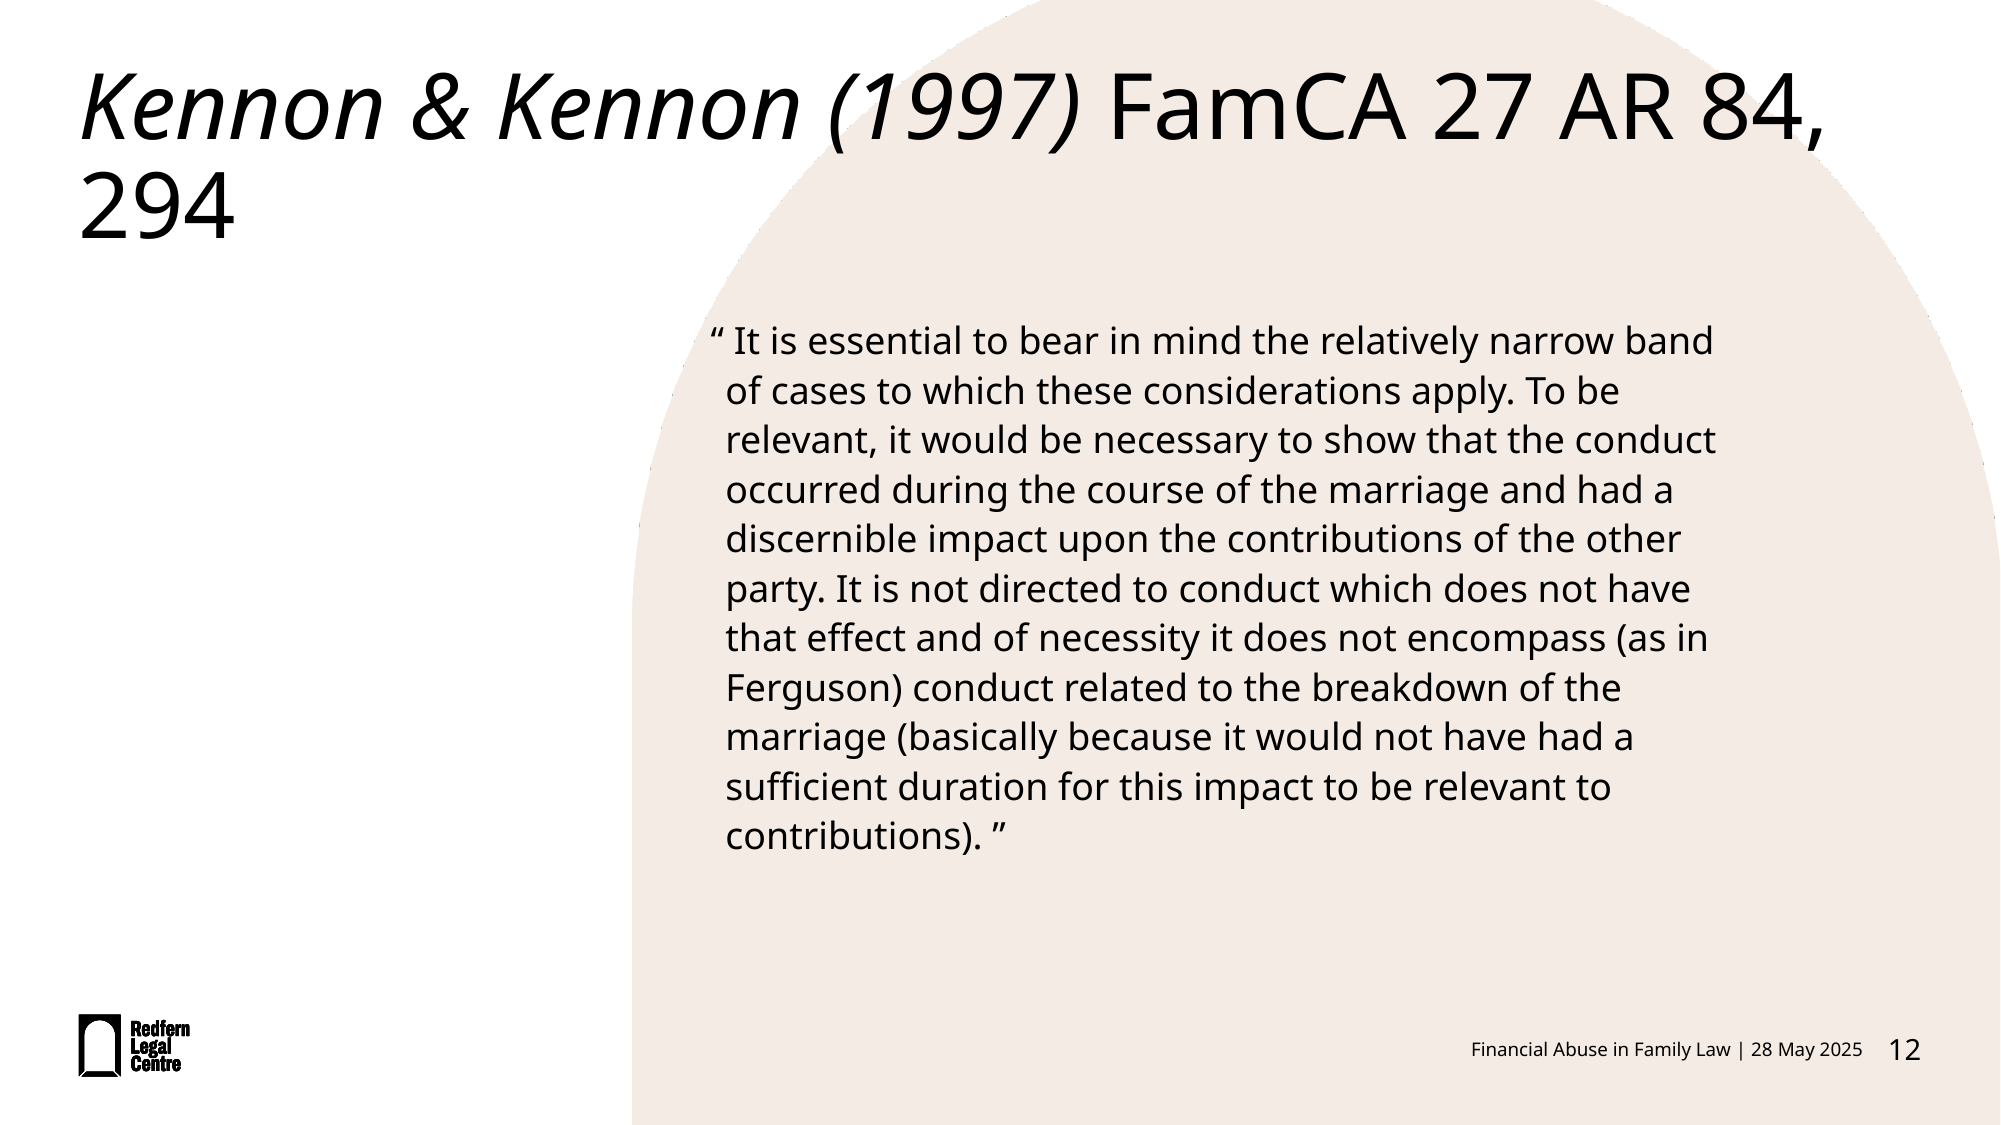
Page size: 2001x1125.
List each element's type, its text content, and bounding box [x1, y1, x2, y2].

footer Financial Abuse in Family Law | 28 May 2025 [1187, 1040, 1862, 1064]
picture [607, 0, 2001, 1125]
slide_number 12 [1862, 1035, 1922, 1072]
list “ It is essential to bear in mind the relatively narrow band of cases to which these considerations apply. To be relevant, it would be necessary to show that the conduct occurred during the course of the marriage and had a discernible impact upon the contributions of the other party. It is not directed to conduct which does not have that effect and of necessity it does not encompass (as in Ferguson) conduct related to the breakdown of the marriage (basically because it would not have had a sufficient duration for this impact to be relevant to contributions). ” [710, 249, 1745, 971]
title Kennon & Kennon (1997) FamCA 27 AR 84, 294 [78, 60, 1922, 161]
picture [78, 1013, 190, 1078]
